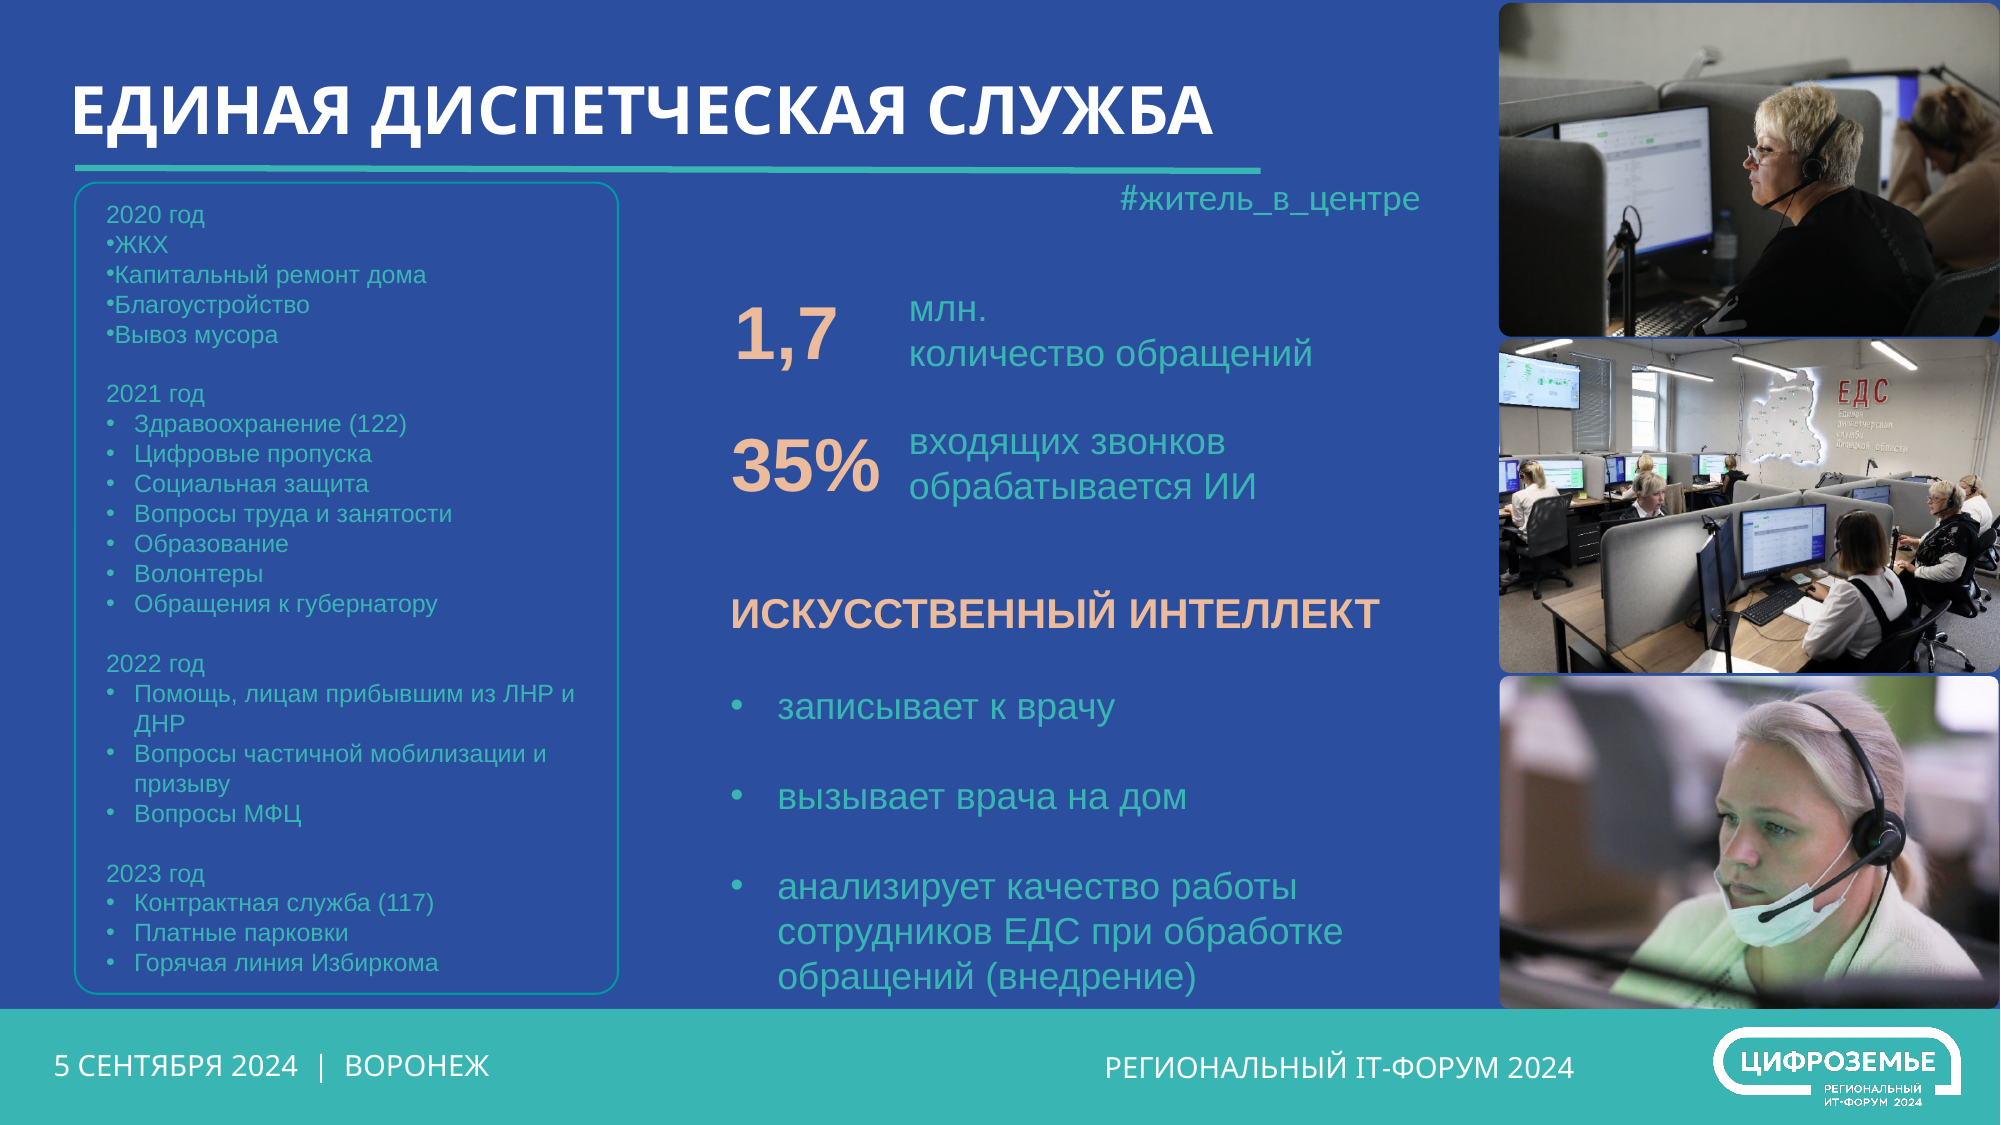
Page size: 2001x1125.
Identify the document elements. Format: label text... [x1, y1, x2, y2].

text_box 5 СЕНТЯБРЯ 2024 | ВОРОНЕЖ [38, 1040, 717, 1090]
text_box [73, 181, 615, 995]
text_box 2020 год ЖКХ Капитальный ремонт дома Благоустройство Вывоз мусора 2021 год Здравоохранение (122) Цифровые пропуска Социальная защита Вопросы труда и занятости Образование Волонтеры Обращения к губернатору 2022 год Помощь, лицам прибывшим из ЛНР и ДНР Вопросы частичной мобилизации и призыву Вопросы МФЦ 2023 год Контрактная служба (117) Платные парковки Горячая линия Избиркома [91, 190, 640, 985]
text_box [0, 1008, 2000, 1125]
picture [1498, 2, 2000, 337]
picture [1499, 338, 2000, 673]
text_box входящих звонков обрабатывается ИИ [894, 409, 1354, 515]
picture [1713, 1027, 1961, 1107]
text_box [75, 167, 1261, 171]
text_box РЕГИОНАЛЬНЫЙ IT-ФОРУМ 2024 [1089, 1041, 1713, 1092]
text_box ЕДИНАЯ ДИСПЕТЧЕСКАЯ СЛУЖБА [54, 60, 1407, 155]
text_box млн. количество обращений [894, 276, 1354, 382]
picture [1499, 675, 1999, 1009]
text_box 1,7 [720, 277, 890, 383]
text_box 35% [716, 409, 897, 514]
text_box #житель_в_центре [1105, 165, 1436, 226]
text_box ИСКУССТВЕННЫЙ ИНТЕЛЛЕКТ записывает к врачу вызывает врача на дом анализирует качество работы сотрудников ЕДС при обработке обращений (внедрение) [715, 579, 1460, 1050]
